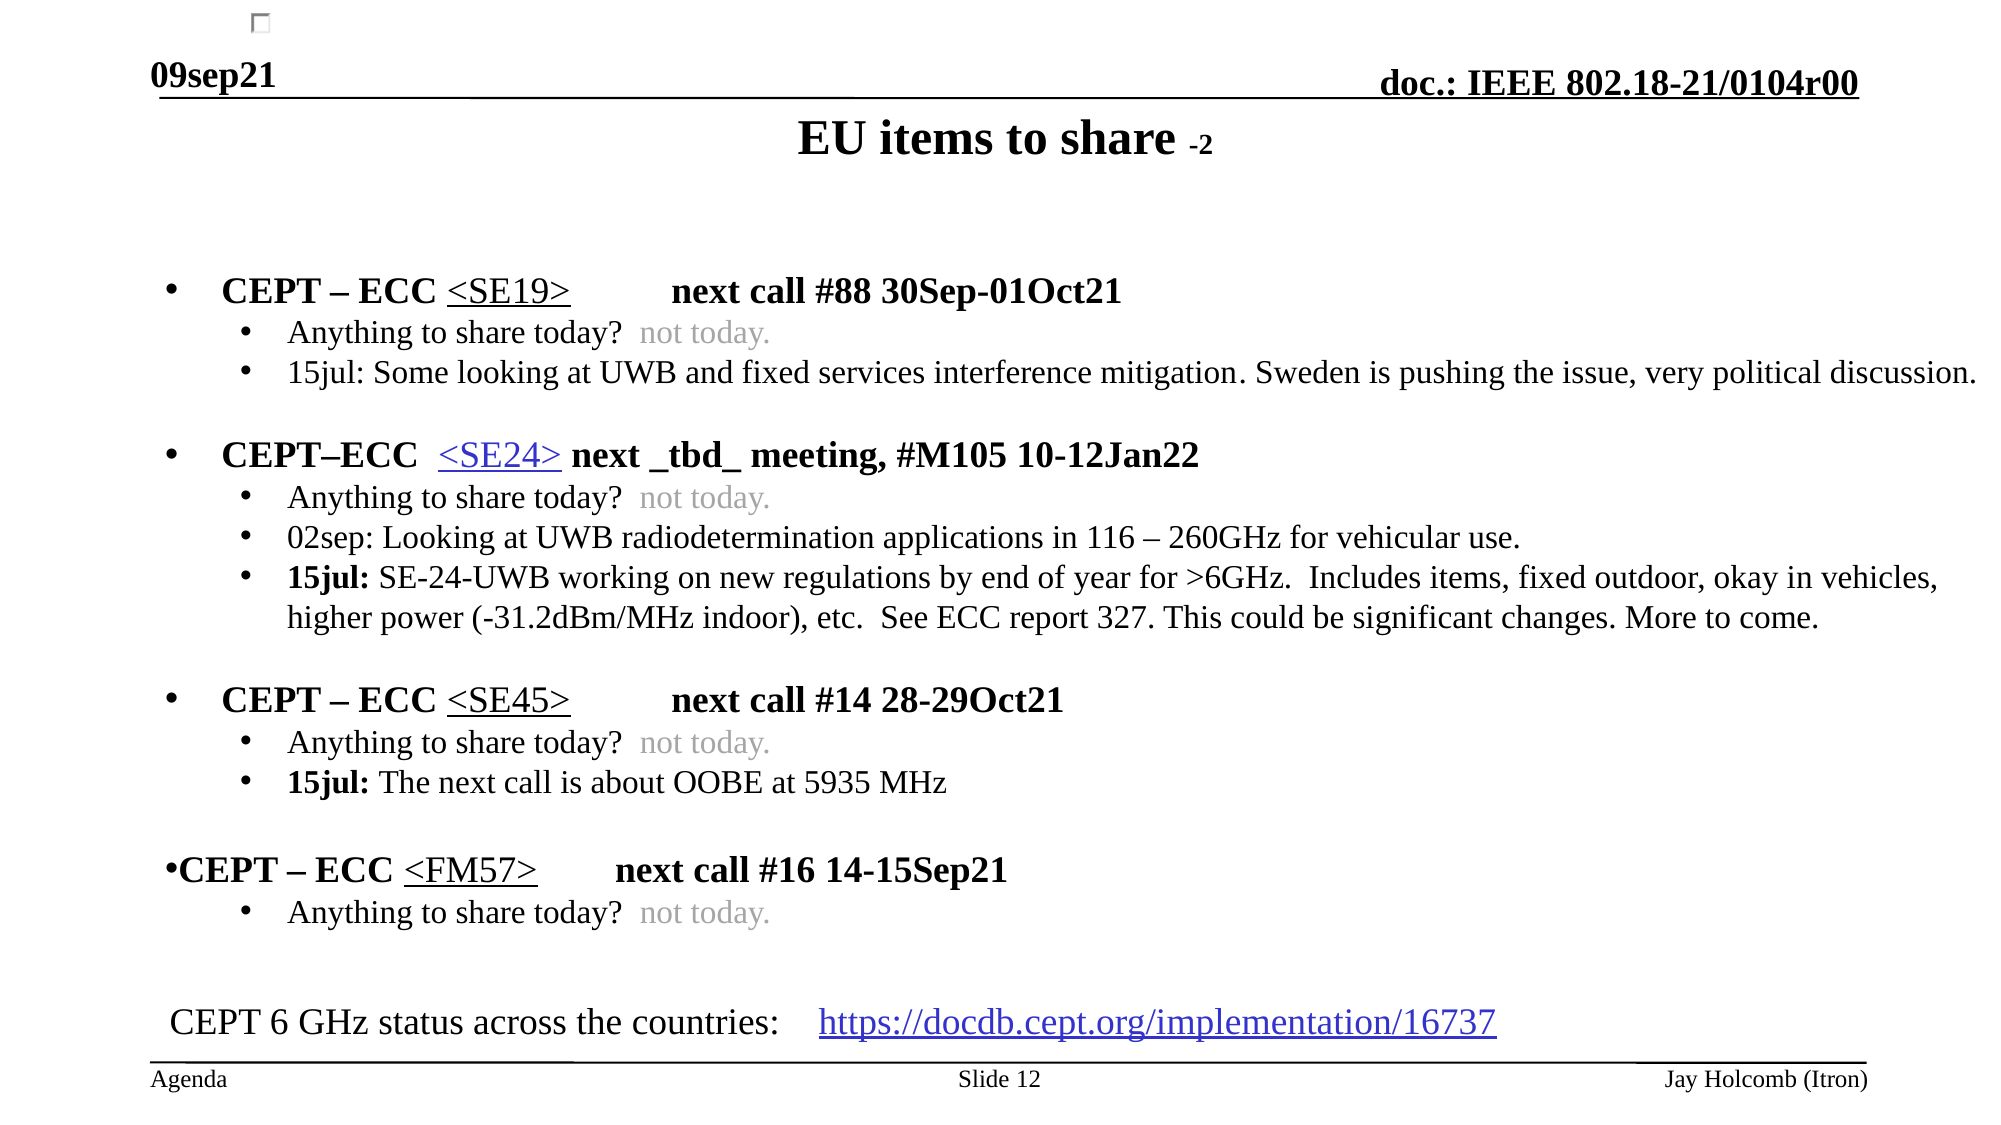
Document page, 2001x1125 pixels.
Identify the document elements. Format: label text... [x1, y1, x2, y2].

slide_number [149, 49, 651, 95]
text_box CEPT 6 GHz status across the countries: https://docdb.cept.org/implementation/16737 [154, 989, 1512, 1050]
title EU items to share -2 [367, 100, 1644, 150]
slide_number Slide 12 [933, 1061, 1067, 1123]
list CEPT – ECC <SE19> next call #88 30Sep-01Oct21 Anything to share today? not today. 15jul: Some looking at UWB and fixed services interference mitigation. Sweden is pushing the issue, very political discussion. CEPT–ECC <SE24> next _tbd_ meeting, #M105 10-12Jan22 Anything to share today? not today. 02sep: Looking at UWB radiodetermination applications in 116 – 260GHz for vehicular use. 15jul: SE-24-UWB working on new regulations by end of year for >6GHz. Includes items, fixed outdoor, okay in vehicles, higher power (-31.2dBm/MHz indoor), etc. See ECC report 327. This could be significant changes. More to come. CEPT – ECC <SE45> next call #14 28-29Oct21 Anything to share today? not today. 15jul: The next call is about OOBE at 5935 MHz CEPT – ECC <FM57> next call #16 14-15Sep21 Anything to share today? not today. [149, 150, 2000, 1101]
picture [249, 0, 476, 51]
footer Jay Holcomb (Itron) [1171, 1061, 1869, 1093]
